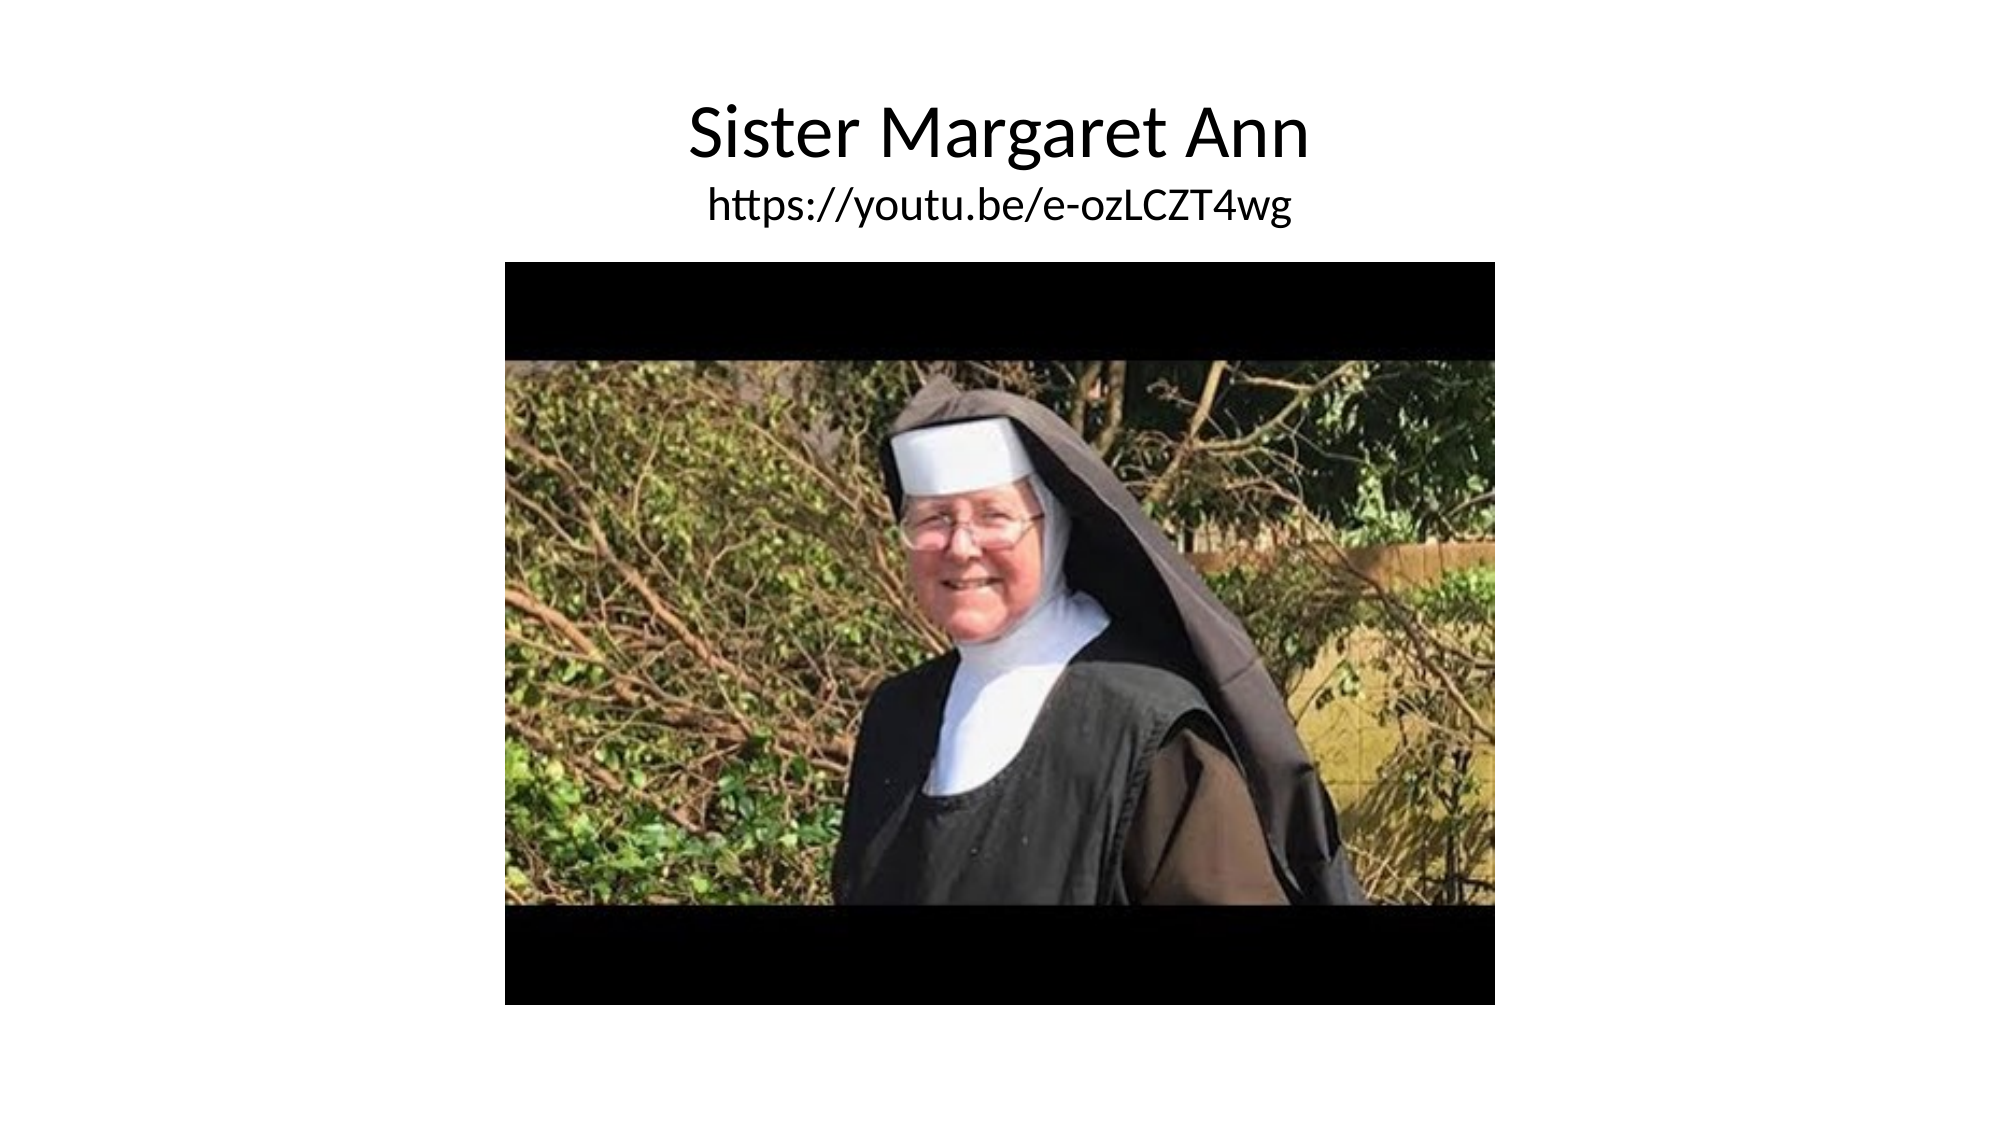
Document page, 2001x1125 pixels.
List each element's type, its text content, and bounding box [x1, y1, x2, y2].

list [504, 262, 1496, 1006]
title Sister Margaret Ann https://youtu.be/e-ozLCZT4wg [324, 71, 1675, 332]
